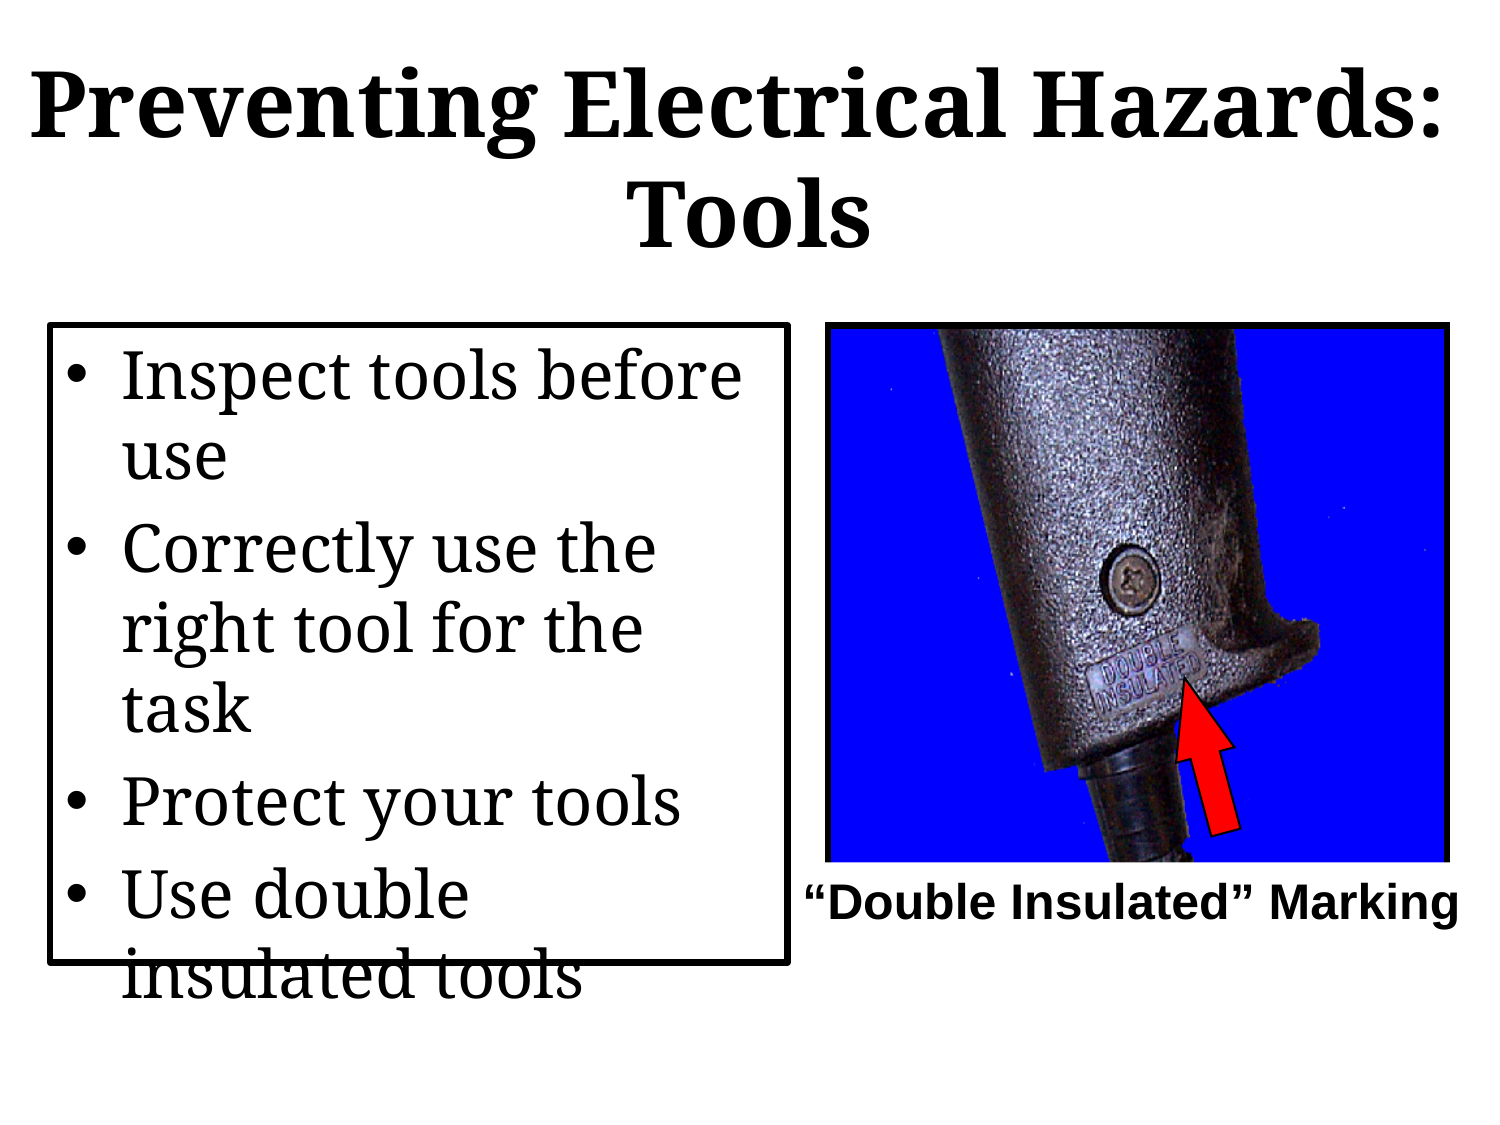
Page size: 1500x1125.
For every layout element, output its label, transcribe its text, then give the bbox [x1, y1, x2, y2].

list Inspect tools before use Correctly use the right tool for the task Protect your tools Use double insulated tools [50, 324, 788, 963]
text_box “Double Insulated” Marking [788, 862, 1488, 938]
title Preventing Electrical Hazards: Tools [0, 62, 1500, 250]
picture [830, 328, 1444, 917]
